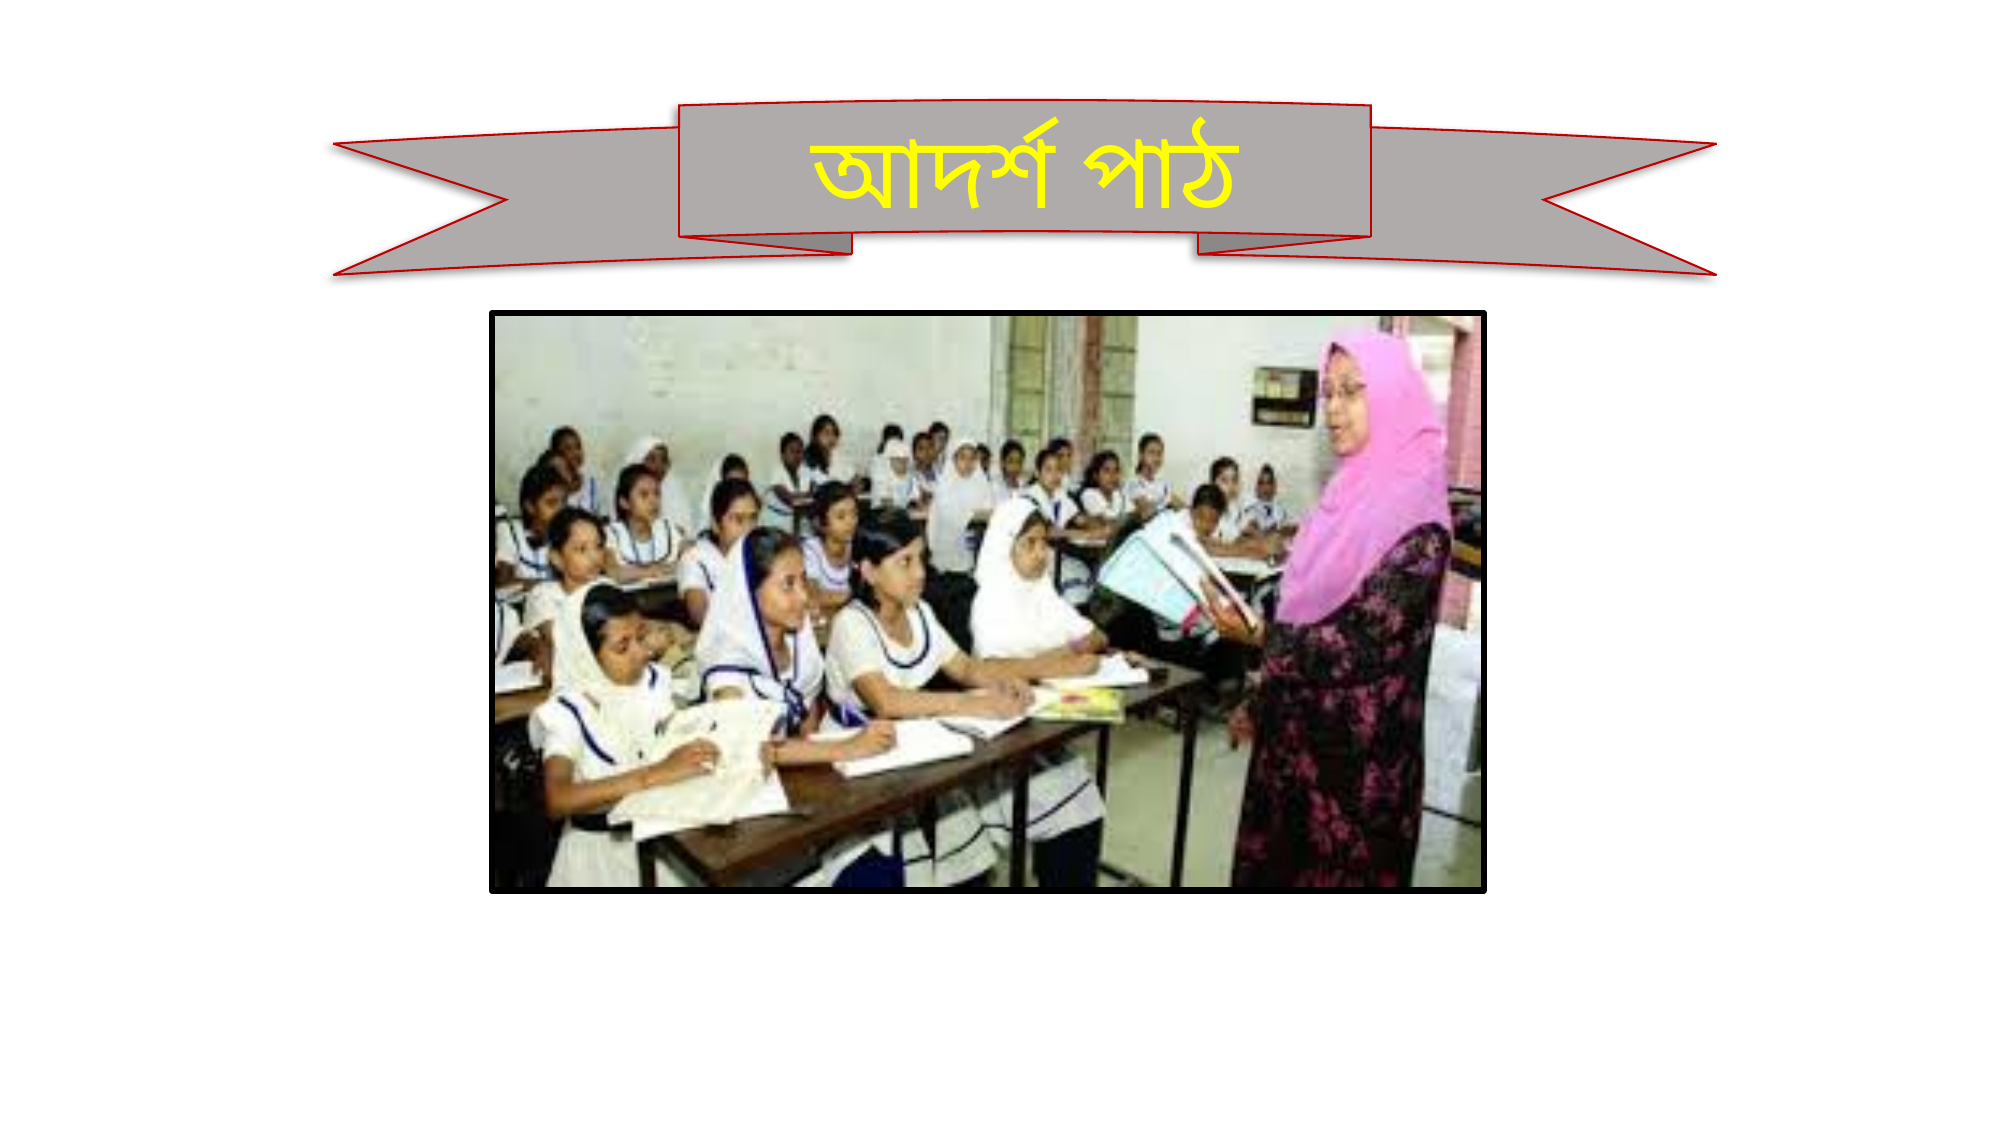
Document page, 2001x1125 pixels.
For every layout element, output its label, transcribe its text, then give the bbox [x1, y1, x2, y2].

picture [494, 316, 1481, 888]
text_box আদর্শ পাঠ [332, 98, 1717, 276]
